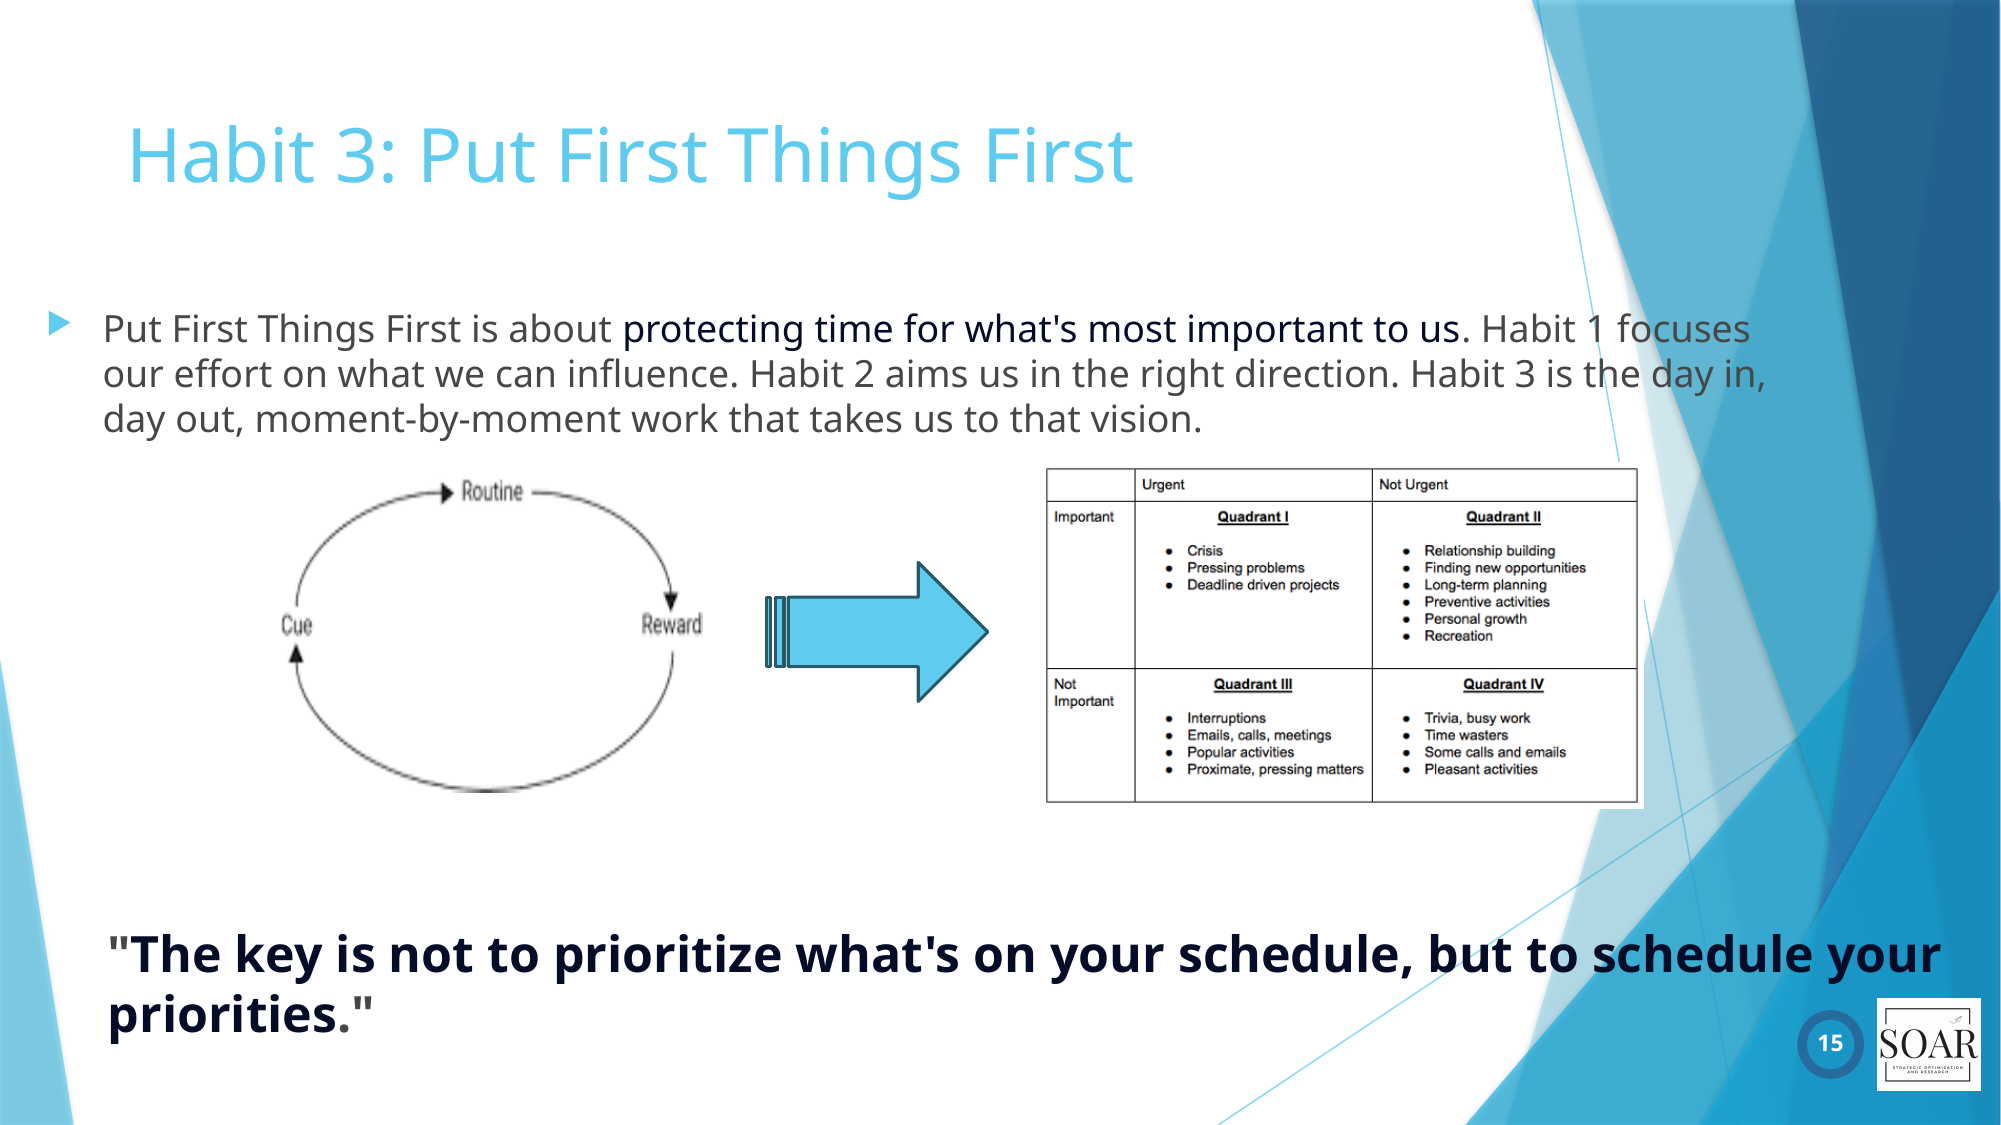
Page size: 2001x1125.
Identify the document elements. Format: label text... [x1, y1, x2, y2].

text_box [774, 560, 989, 703]
text_box "The key is not to prioritize what's on your schedule, but to schedule your priorities." [92, 849, 2000, 1125]
picture [281, 478, 704, 793]
title Habit 3: Put First Things First [111, 99, 1522, 297]
text_box [765, 596, 772, 668]
picture [1039, 461, 1644, 809]
slide_number 15 [1774, 1014, 1887, 1075]
list Put First Things First is about protecting time for what's most important to us. Habit 1 focuses our effort on what we can influence. Habit 2 aims us in the right direction. Habit 3 is the day in, day out, moment-by-moment work that takes us to that vision. [31, 297, 1807, 936]
